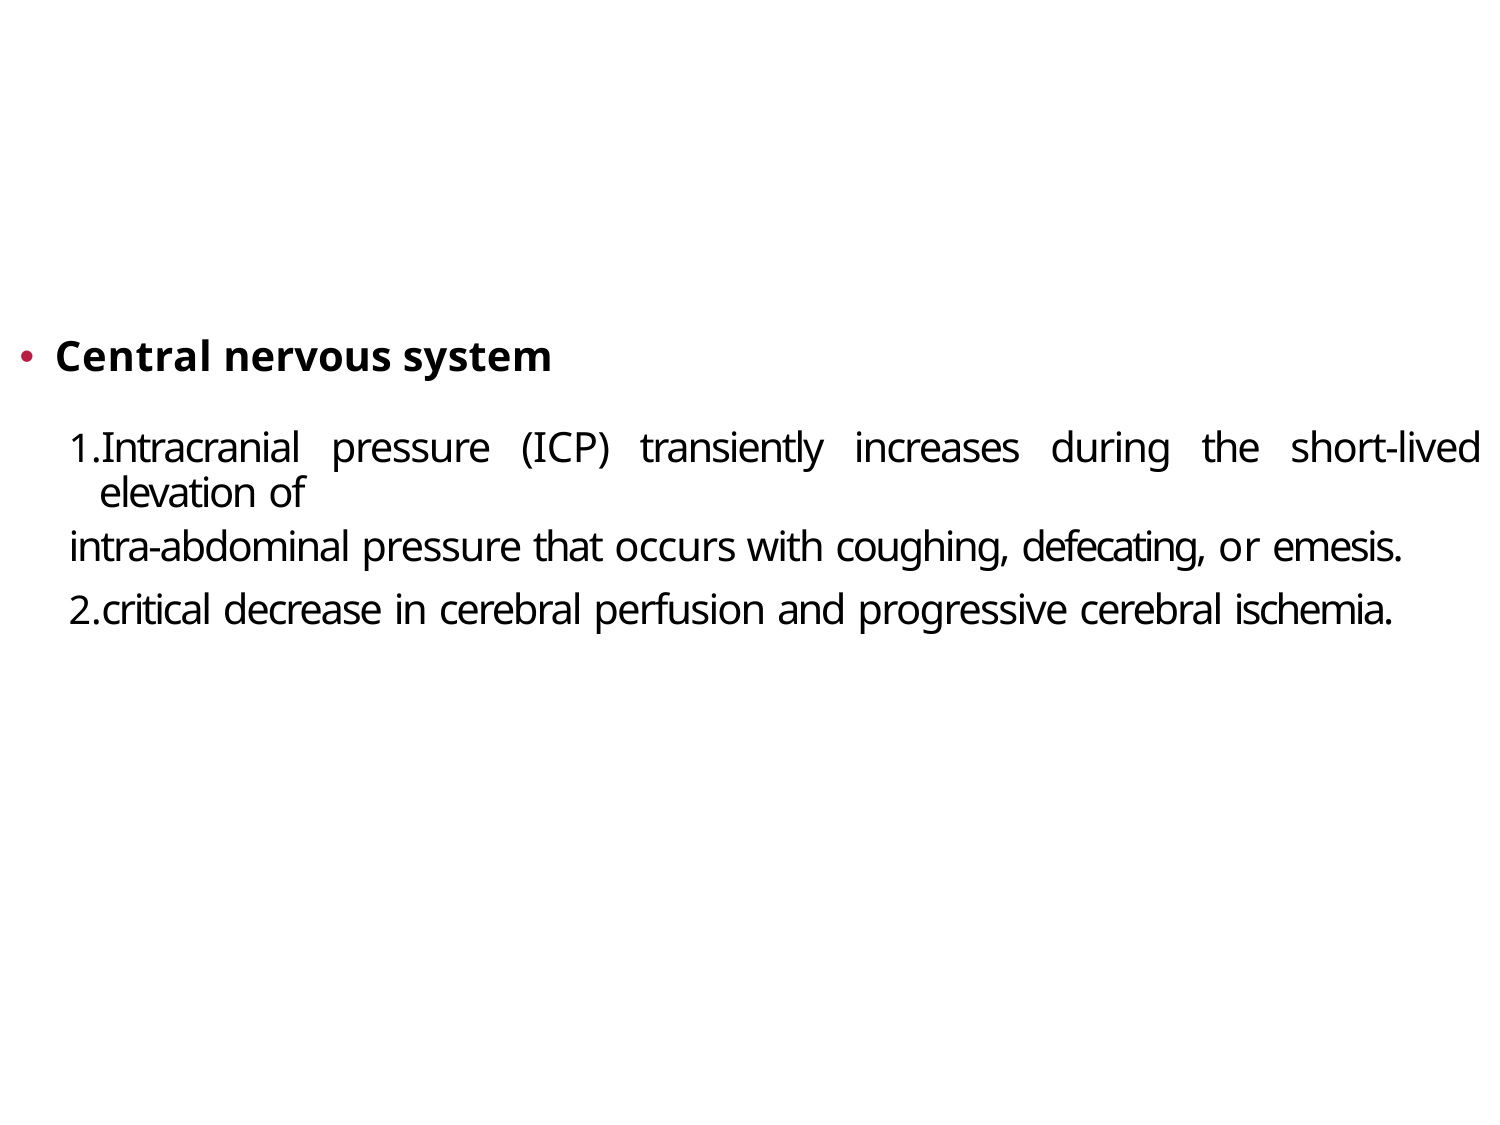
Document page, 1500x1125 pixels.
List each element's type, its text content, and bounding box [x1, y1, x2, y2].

text_box Central nervous system Intracranial pressure (ICP) transiently increases during the short-lived elevation of intra-abdominal pressure that occurs with coughing, defecating, or emesis. critical decrease in cerebral perfusion and progressive cerebral ischemia. [17, 335, 1483, 634]
